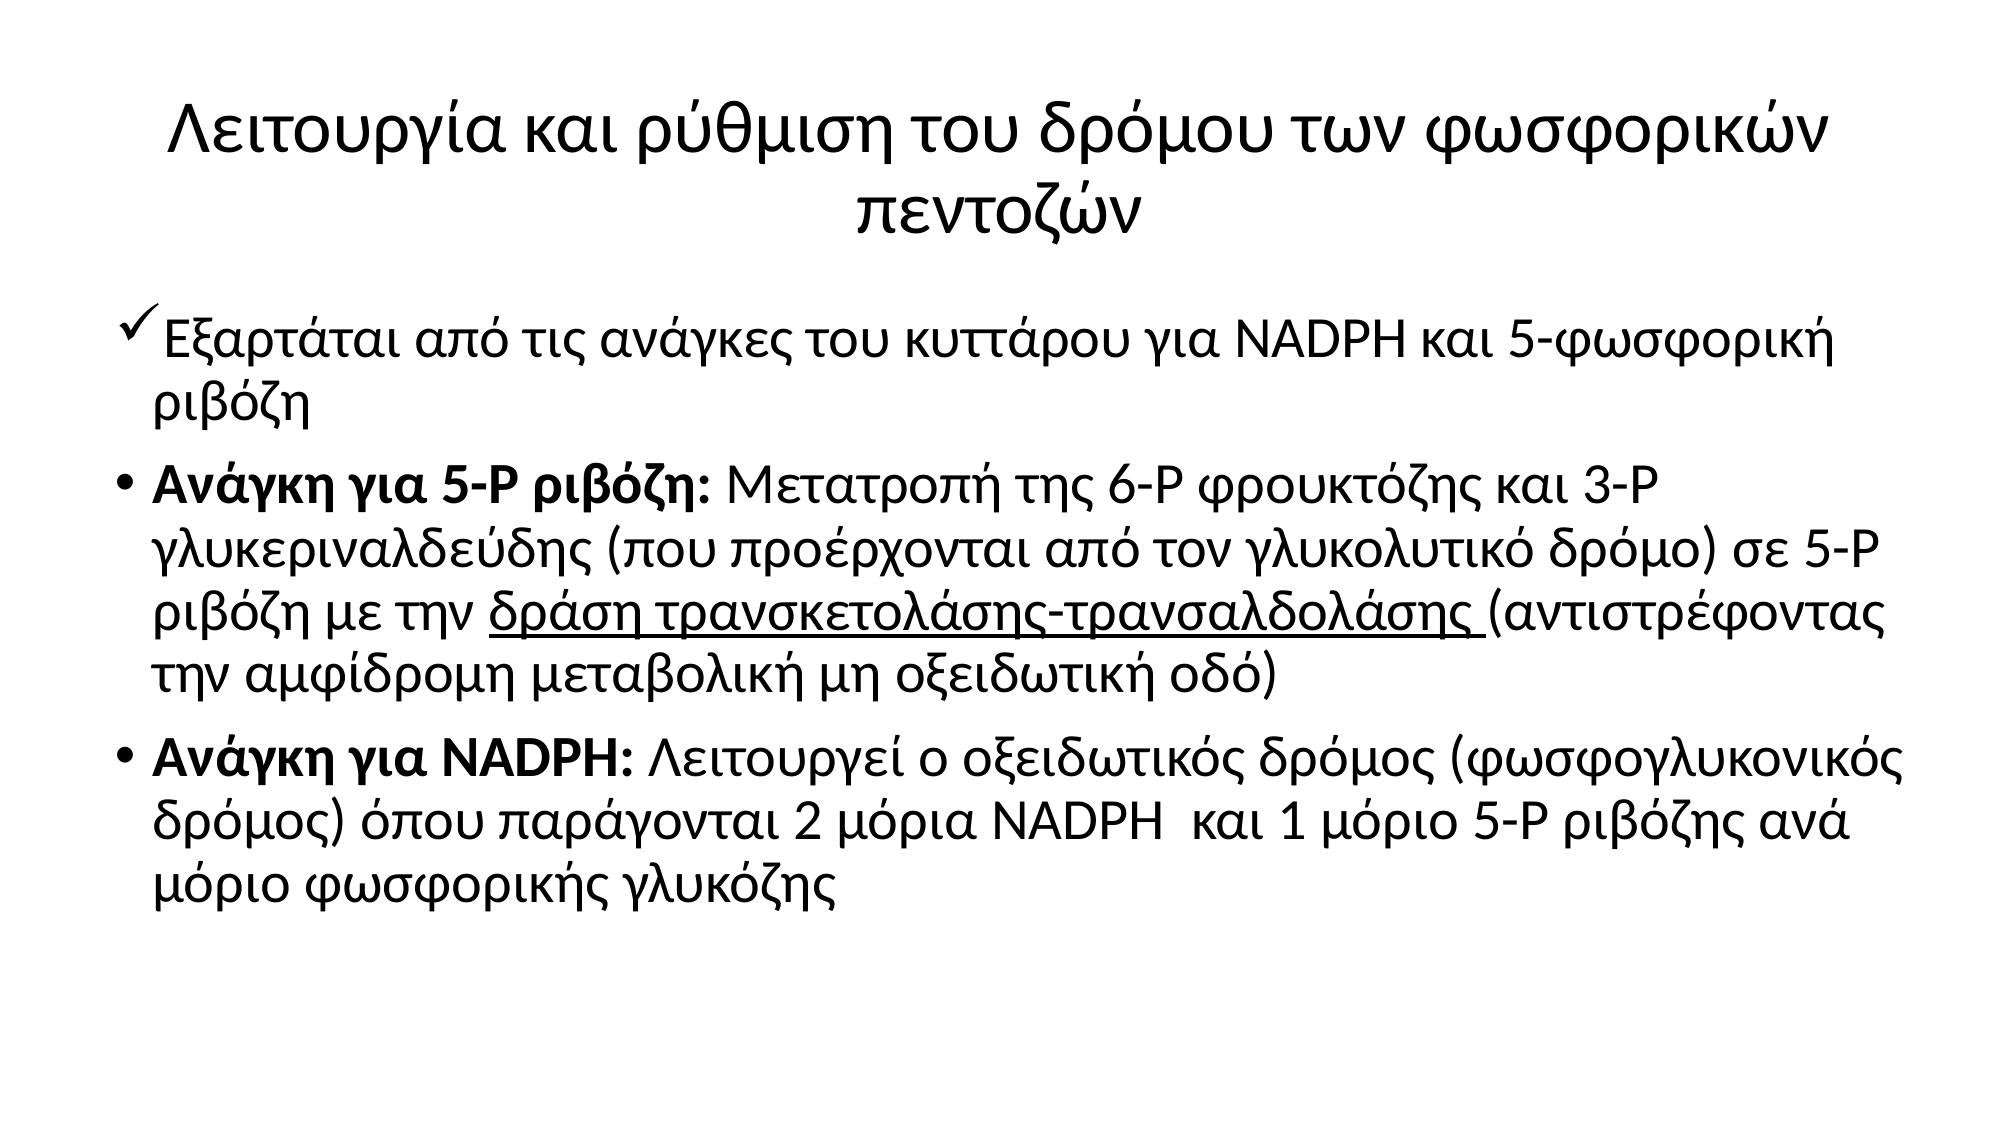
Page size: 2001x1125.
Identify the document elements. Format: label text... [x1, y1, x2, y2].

list Εξαρτάται από τις ανάγκες του κυττάρου για NADPH και 5-φωσφορική ριβόζη Ανάγκη για 5-Ρ ριβόζη: Μετατροπή της 6-Ρ φρουκτόζης και 3-Ρ γλυκεριναλδεύδης (που προέρχονται από τον γλυκολυτικό δρόμο) σε 5-Ρ ριβόζη με την δράση τρανσκετολάσης-τρανσαλδολάσης (αντιστρέφοντας την αμφίδρομη μεταβολική μη οξειδωτική οδό) Ανάγκη για NADPH: Λειτουργεί ο οξειδωτικός δρόμος (φωσφογλυκονικός δρόμος) όπου παράγονται 2 μόρια NADPH και 1 μόριο 5-Ρ ριβόζης ανά μόριο φωσφορικής γλυκόζης [99, 299, 1933, 1014]
title Λειτουργία και ρύθμιση του δρόμου των φωσφορικών πεντοζών [137, 59, 1863, 278]
